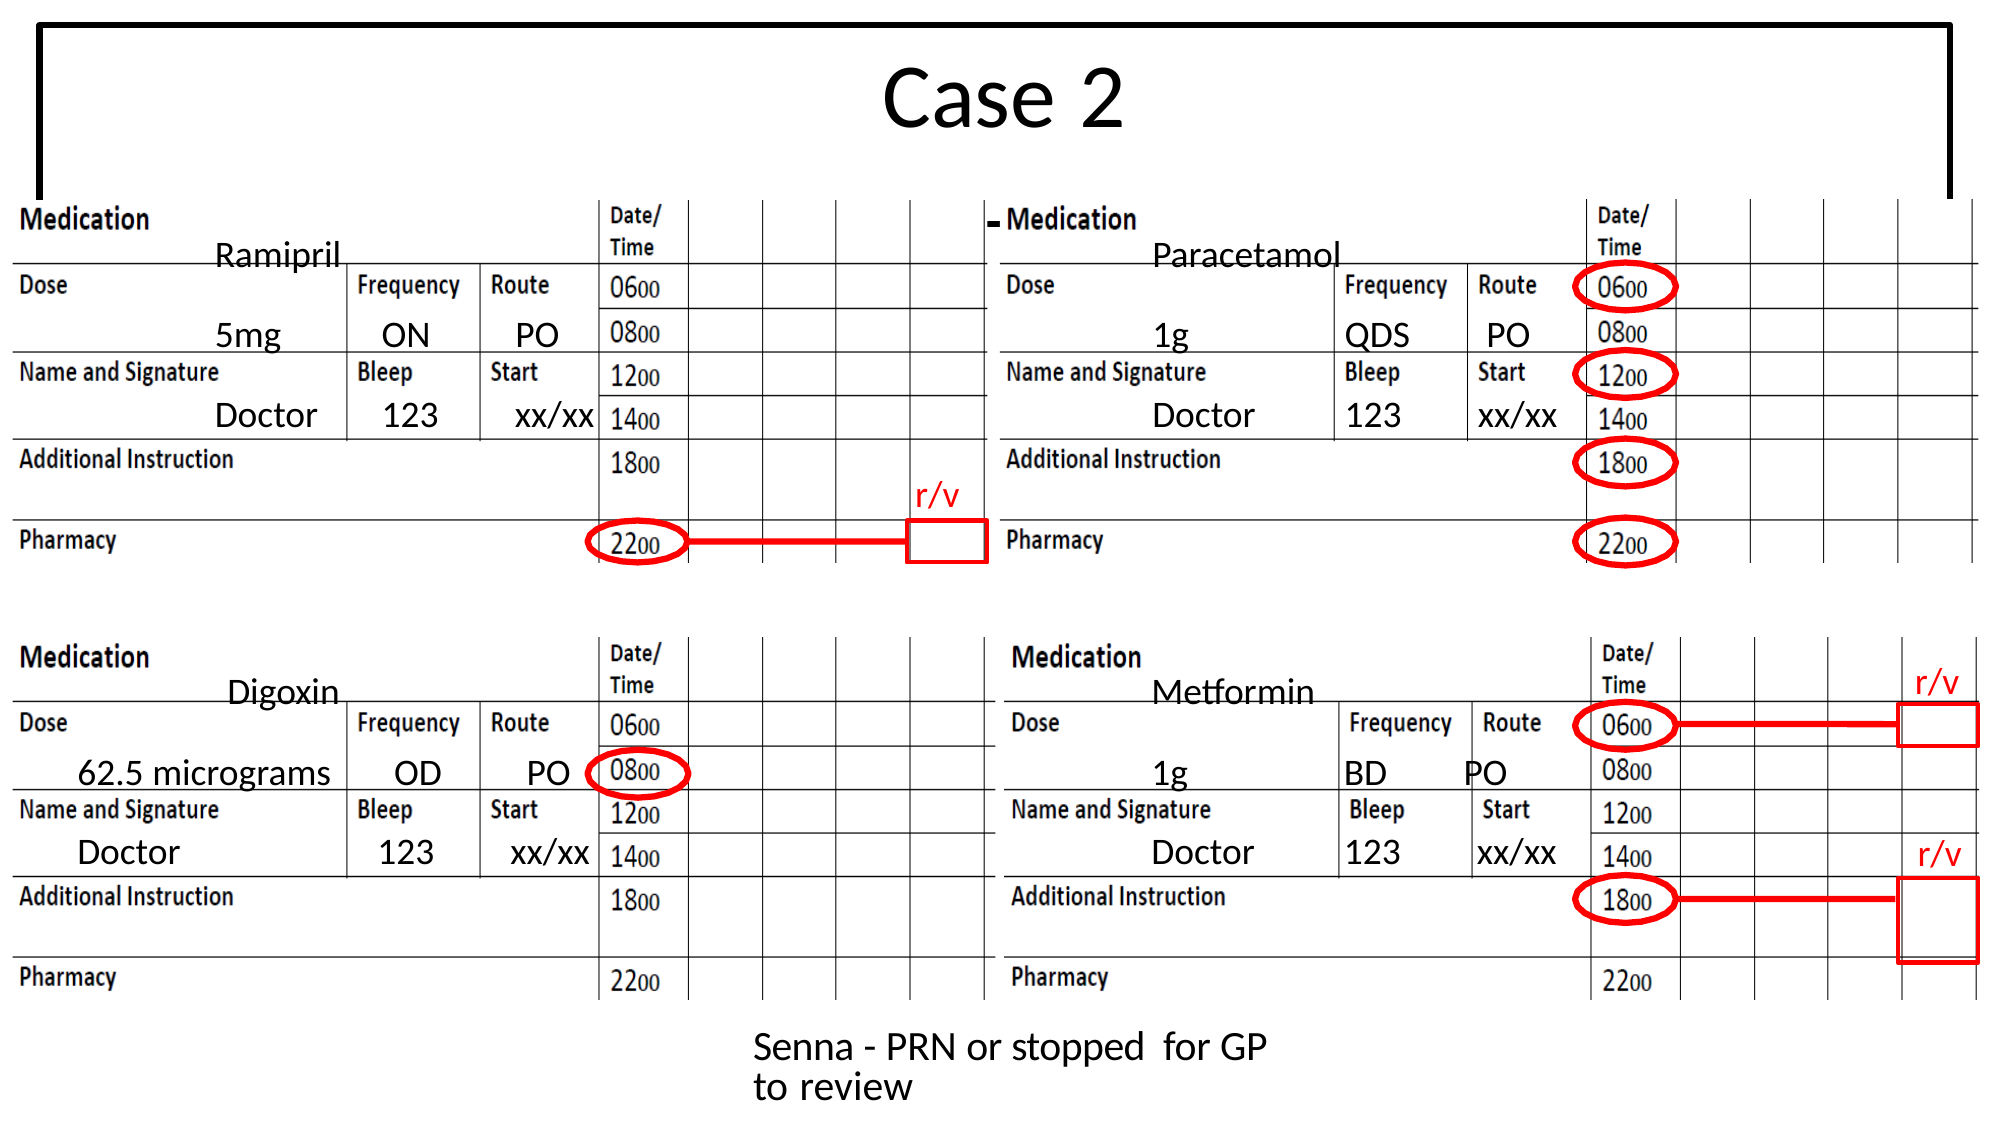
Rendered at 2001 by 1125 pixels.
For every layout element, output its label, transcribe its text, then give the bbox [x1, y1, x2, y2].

text_box Senna - PRN or stopped for GP to review [737, 1022, 1329, 1109]
picture [1003, 637, 1980, 1001]
picture [12, 199, 988, 563]
picture [999, 199, 1979, 563]
picture [12, 637, 996, 1001]
title Case 2 [39, 24, 1950, 225]
